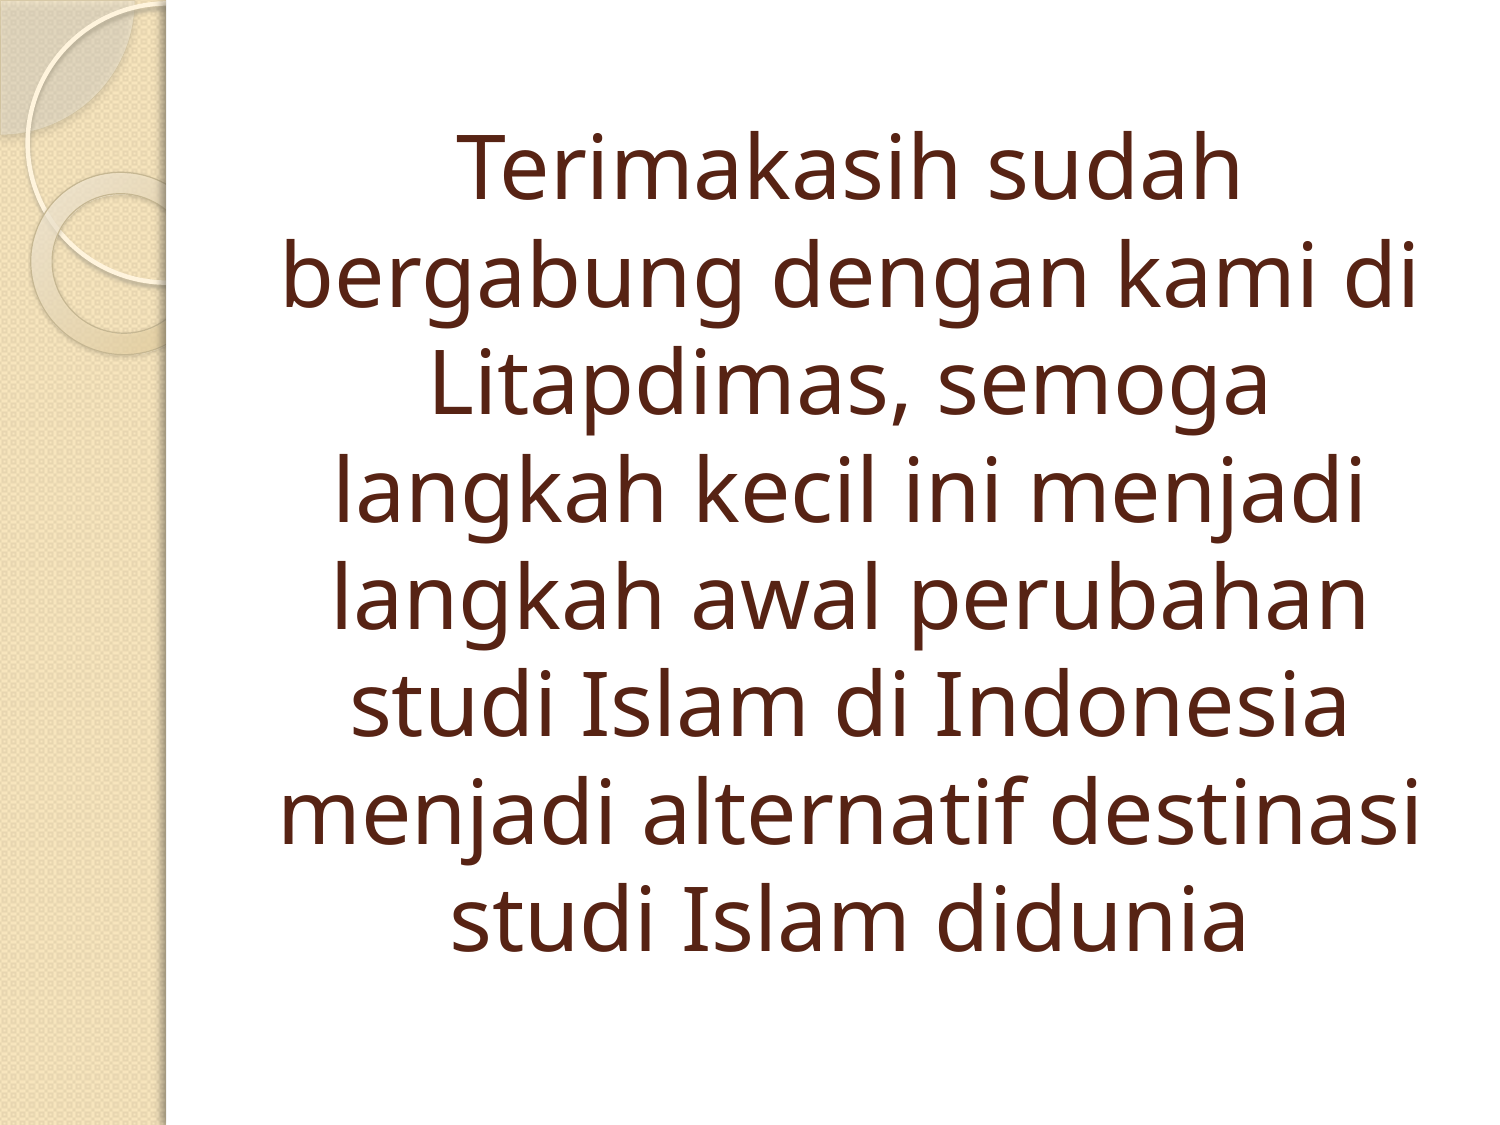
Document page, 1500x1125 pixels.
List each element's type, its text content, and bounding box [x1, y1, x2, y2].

title Terimakasih sudah bergabung dengan kami di Litapdimas, semoga langkah kecil ini menjadi langkah awal perubahan studi Islam di Indonesia menjadi alternatif destinasi studi Islam didunia [235, 45, 1466, 1035]
